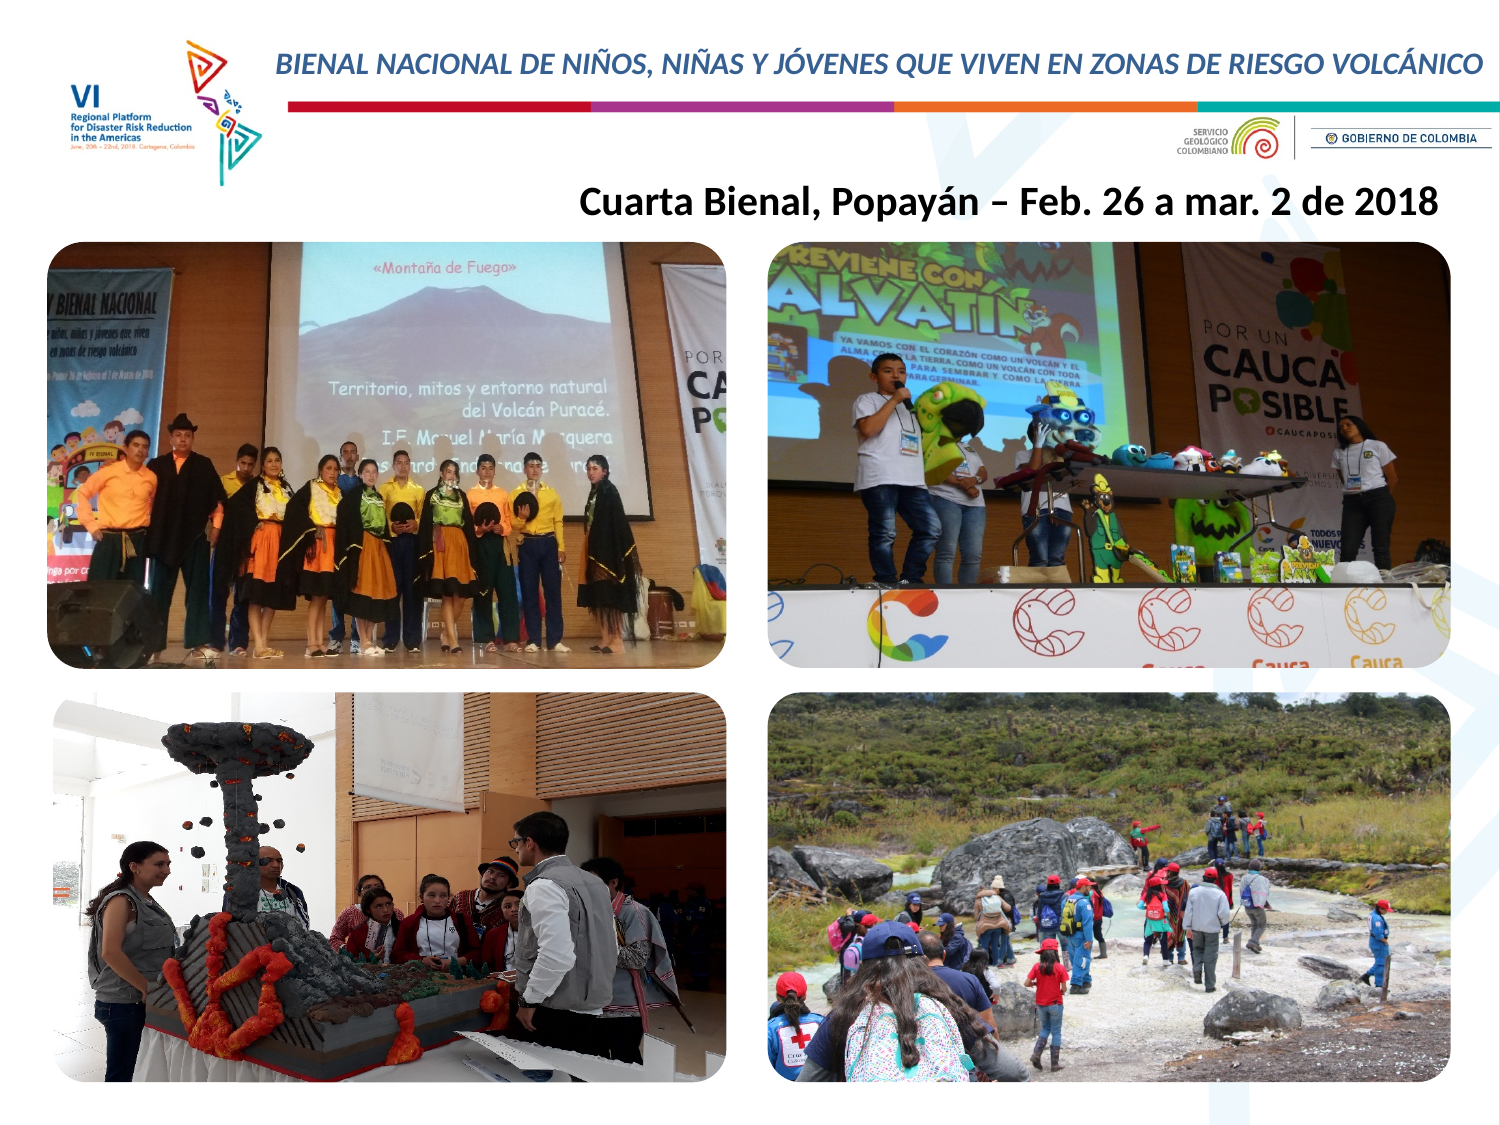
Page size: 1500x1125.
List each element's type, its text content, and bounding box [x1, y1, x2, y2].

picture [0, 0, 1500, 1125]
text_box Cuarta Bienal, Popayán – Feb. 26 a mar. 2 de 2018 [466, 166, 1500, 231]
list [52, 18, 266, 191]
title BIENAL NACIONAL DE NIÑOS, NIÑAS Y JÓVENES QUE VIVEN EN ZONAS DE RIESGO VOLCÁNICO [269, 33, 1500, 90]
